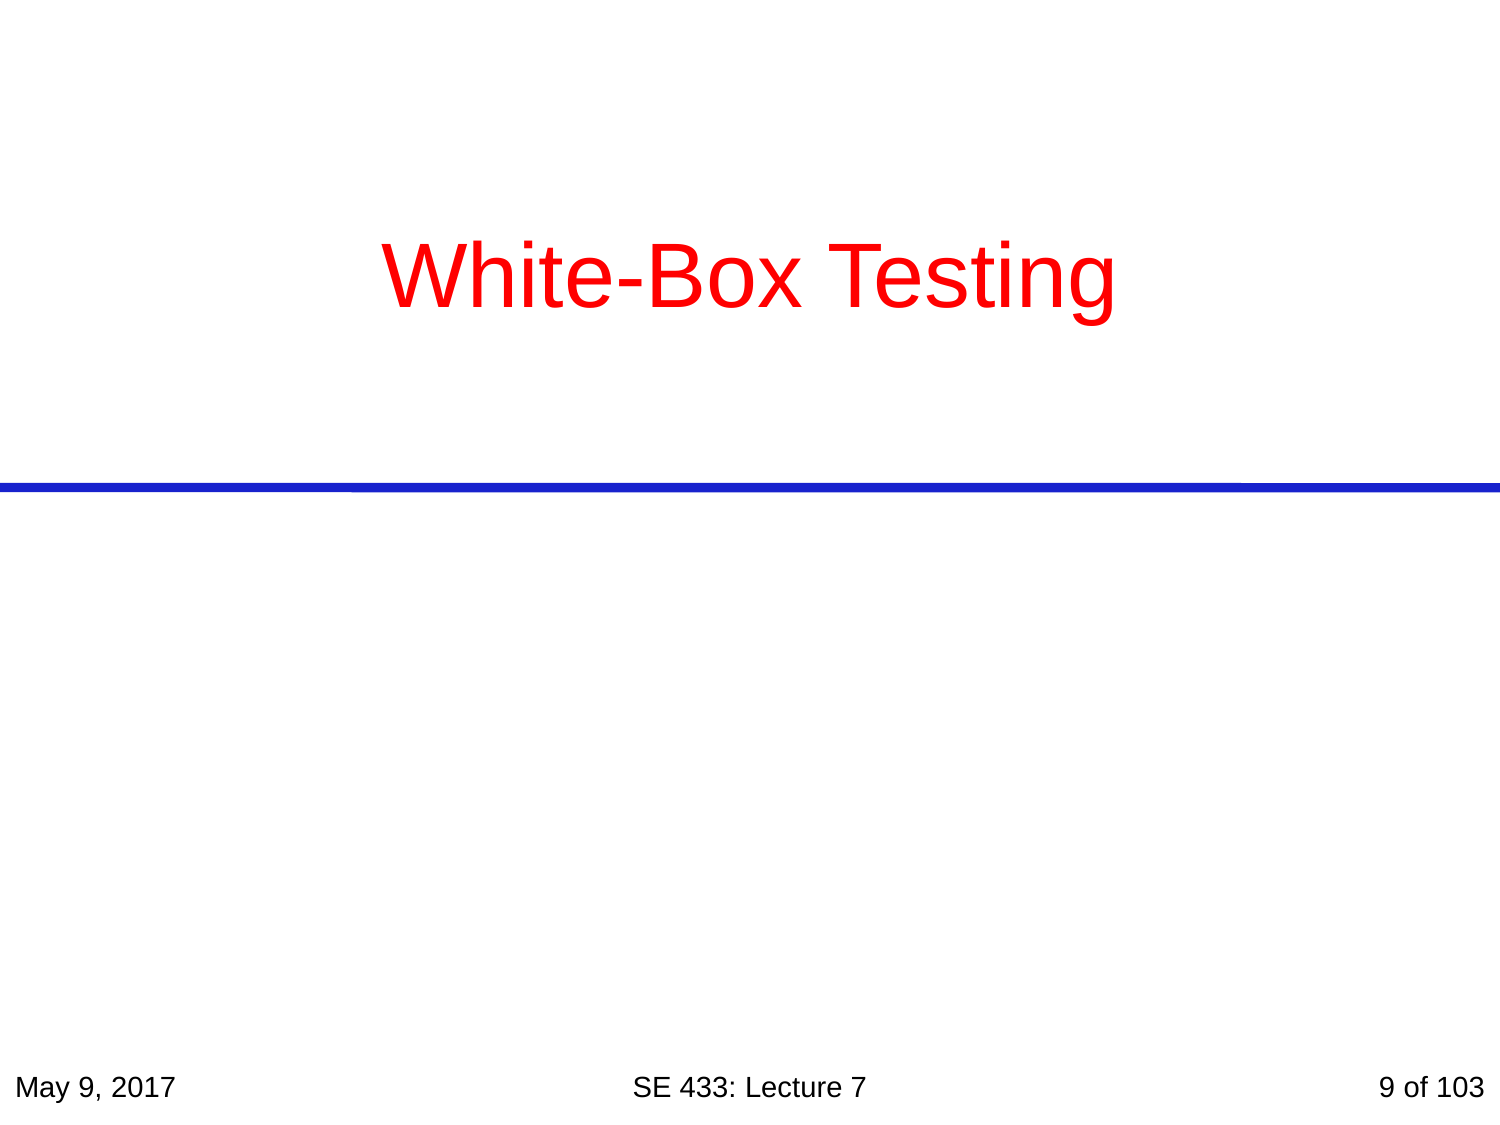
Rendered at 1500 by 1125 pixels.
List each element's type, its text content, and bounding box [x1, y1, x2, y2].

slide_number 9 of 103 [1187, 1046, 1500, 1125]
title White-Box Testing [112, 149, 1388, 392]
footer SE 433: Lecture 7 [312, 1046, 1187, 1125]
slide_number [0, 1046, 312, 1125]
